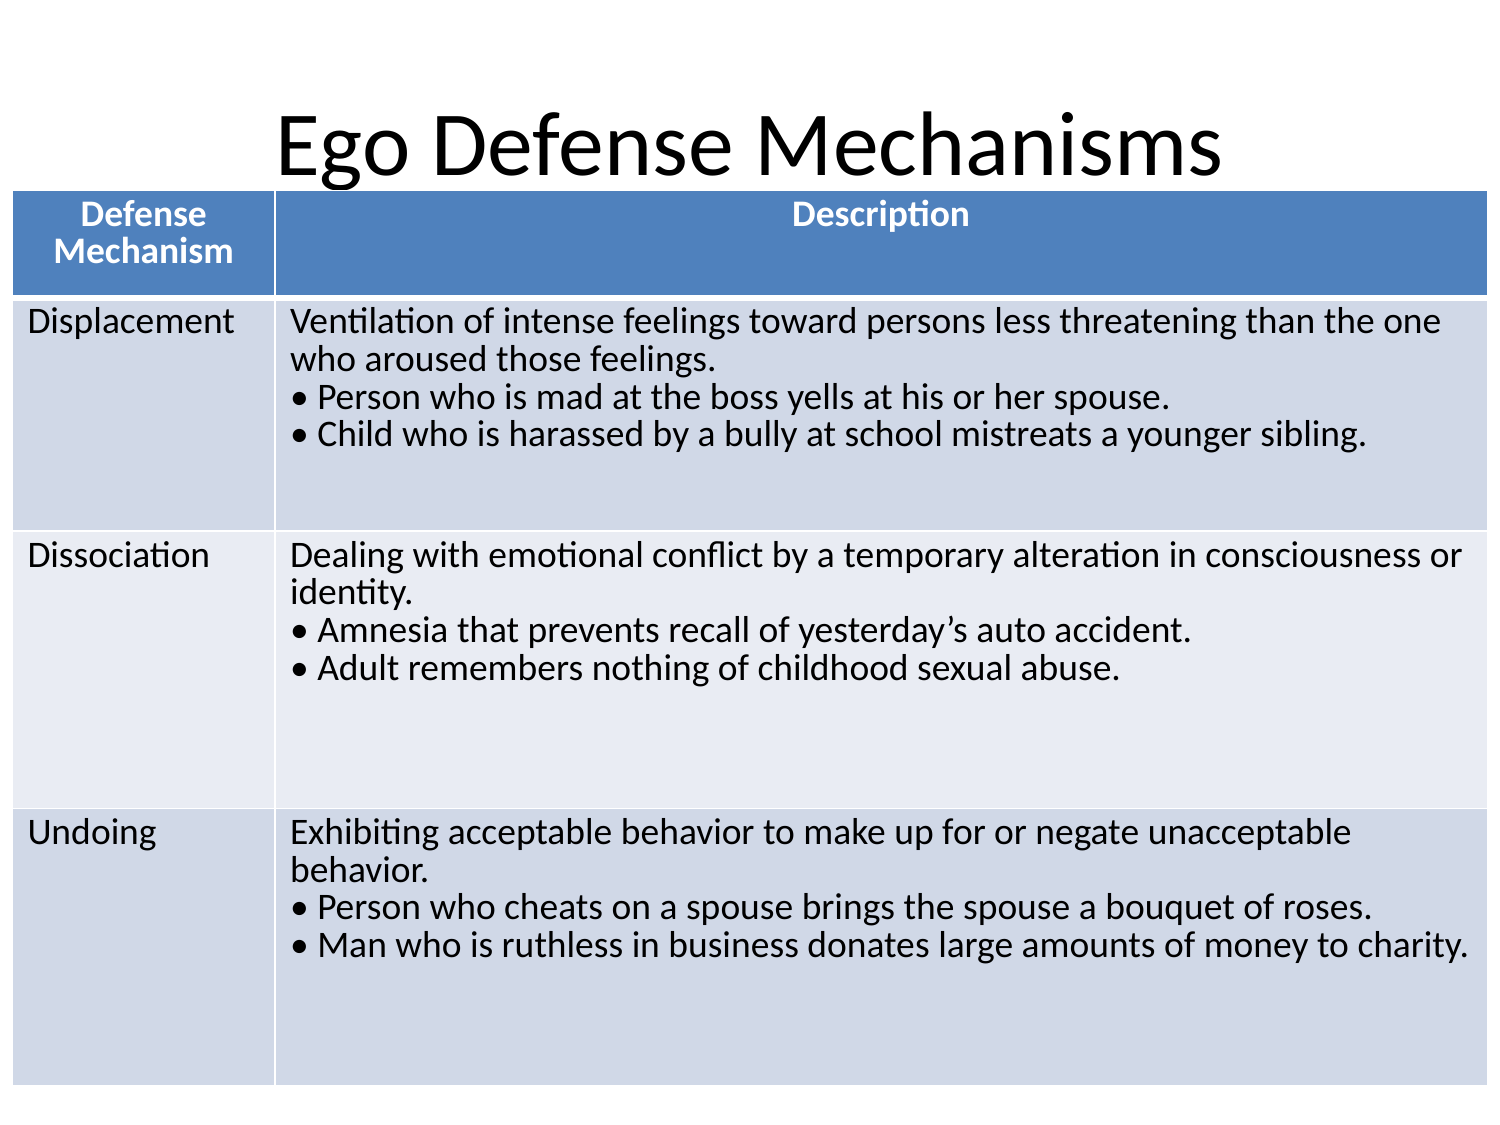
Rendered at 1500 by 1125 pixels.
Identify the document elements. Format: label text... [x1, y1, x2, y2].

title Ego Defense Mechanisms [75, 45, 1425, 190]
table_cell Exhibiting acceptable behavior to make up for or negate unacceptable behavior. • Person who cheats on a spouse brings the spouse a bouquet of roses. • Man who is ruthless in business donates large amounts of money to charity. [276, 809, 1487, 1085]
table_cell Undoing [13, 809, 274, 1085]
table_header Description [276, 191, 1487, 295]
table_header Defense Mechanism [13, 191, 274, 295]
table_cell Ventilation of intense feelings toward persons less threatening than the one who aroused those feelings. • Person who is mad at the boss yells at his or her spouse. • Child who is harassed by a bully at school mistreats a younger sibling. [276, 301, 1487, 530]
table_cell Displacement [13, 301, 274, 530]
table_cell Dissociation [13, 532, 274, 808]
table_cell Dealing with emotional conflict by a temporary alteration in consciousness or identity. • Amnesia that prevents recall of yesterday’s auto accident. • Adult remembers nothing of childhood sexual abuse. [276, 532, 1487, 808]
